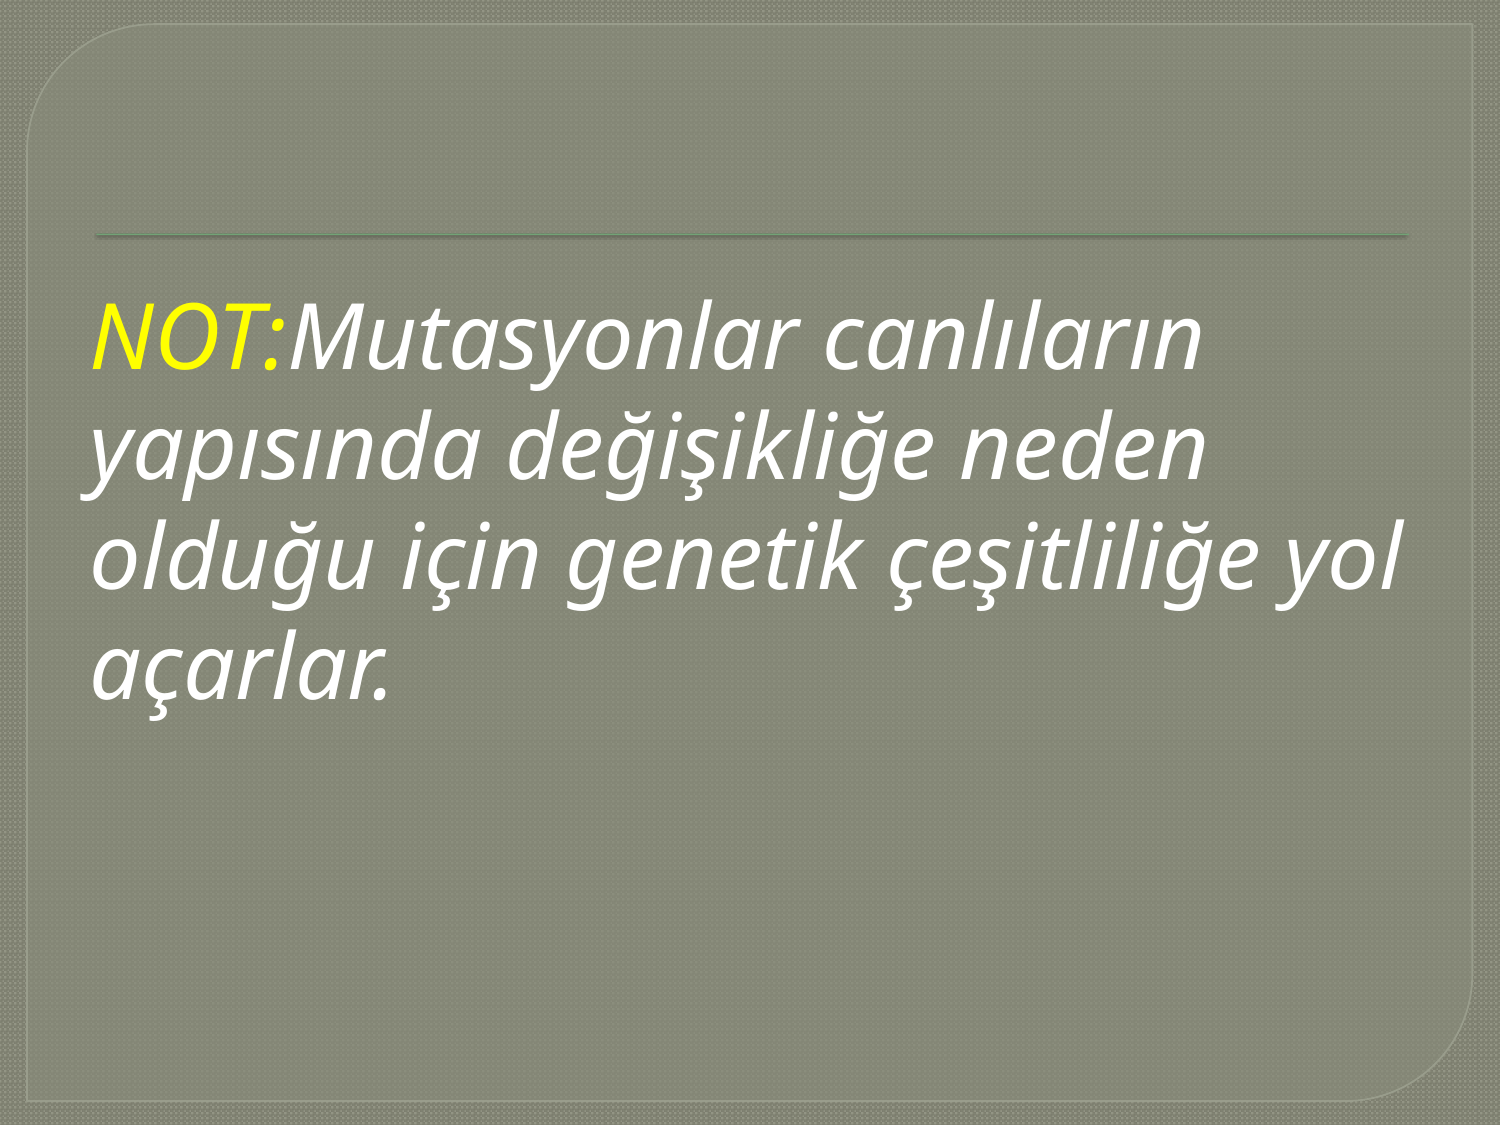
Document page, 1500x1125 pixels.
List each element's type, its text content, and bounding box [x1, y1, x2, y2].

list NOT:Mutasyonlar canlıların yapısında değişikliğe neden olduğu için genetik çeşitliliğe yol açarlar. [75, 270, 1425, 1013]
